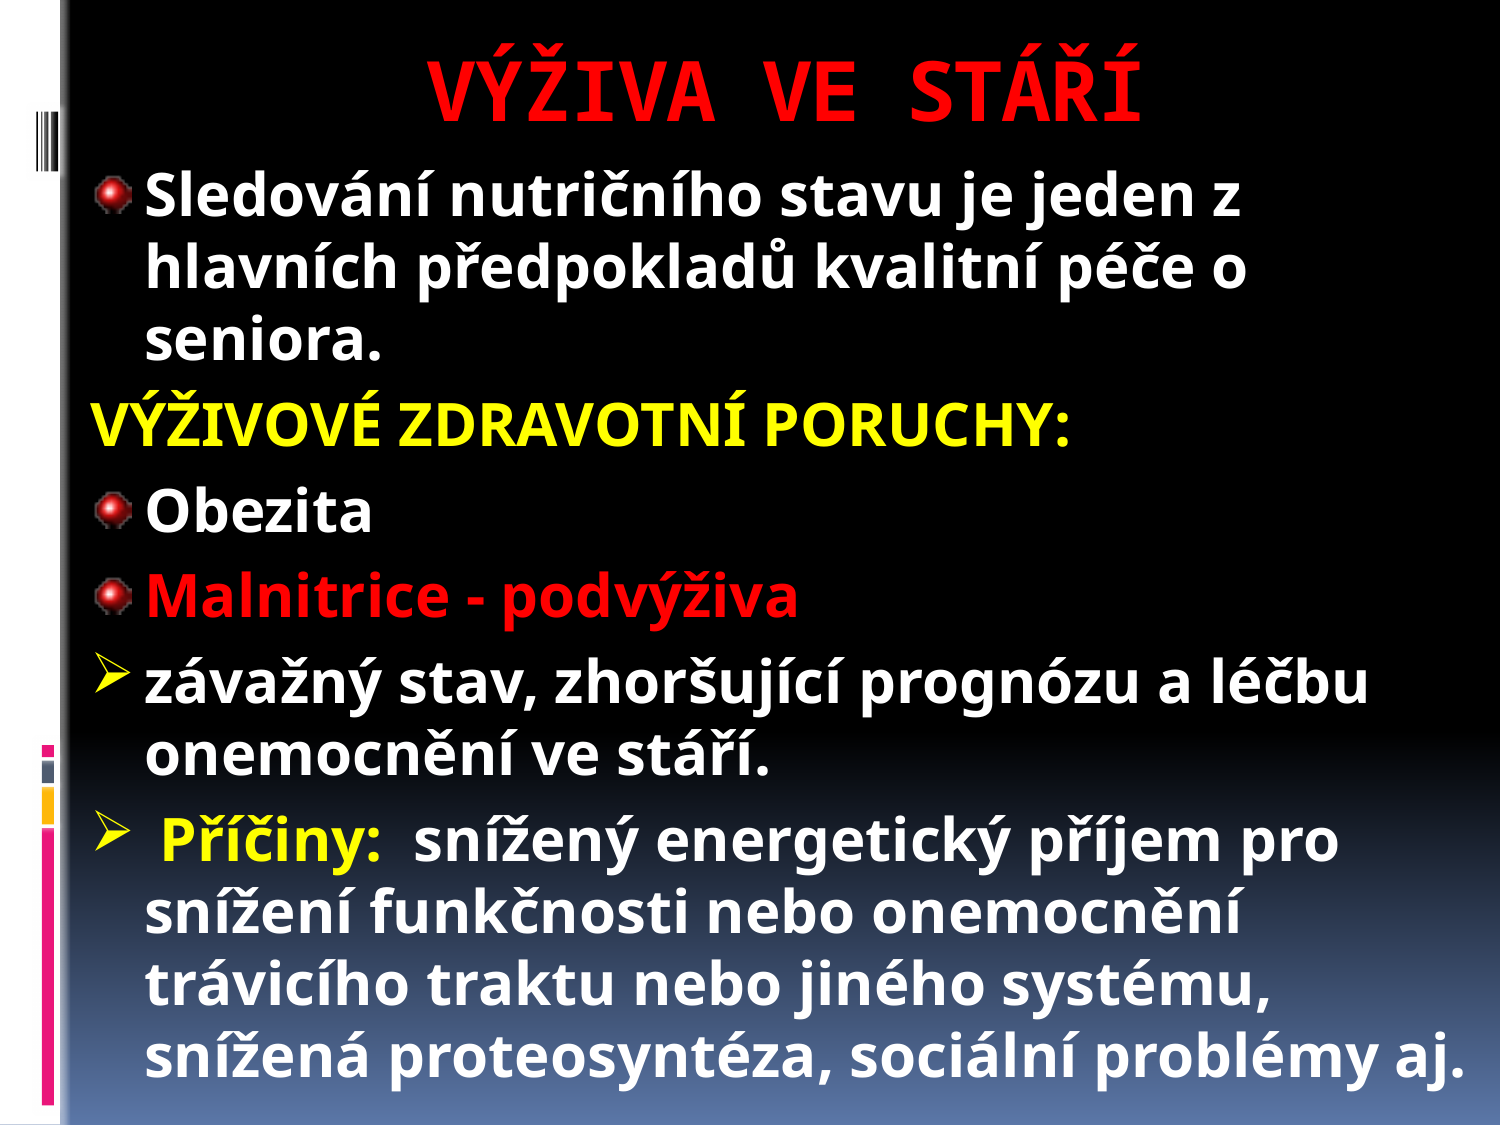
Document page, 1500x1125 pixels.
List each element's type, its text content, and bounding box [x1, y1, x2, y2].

title VÝŽIVA VE STÁŘÍ [150, 30, 1425, 149]
picture [90, 573, 132, 615]
picture [90, 487, 132, 529]
picture [90, 171, 132, 214]
list Sledování nutričního stavu je jeden z hlavních předpokladů kvalitní péče o seniora. VÝŽIVOVÉ ZDRAVOTNÍ PORUCHY: Obezita Malnitrice - podvýživa závažný stav, zhoršující prognózu a léčbu onemocnění ve stáří. Příčiny: snížený energetický příjem pro snížení funkčnosti nebo onemocnění trávicího traktu nebo jiného systému, snížená proteosyntéza, sociální problémy aj. [64, 149, 1500, 1125]
